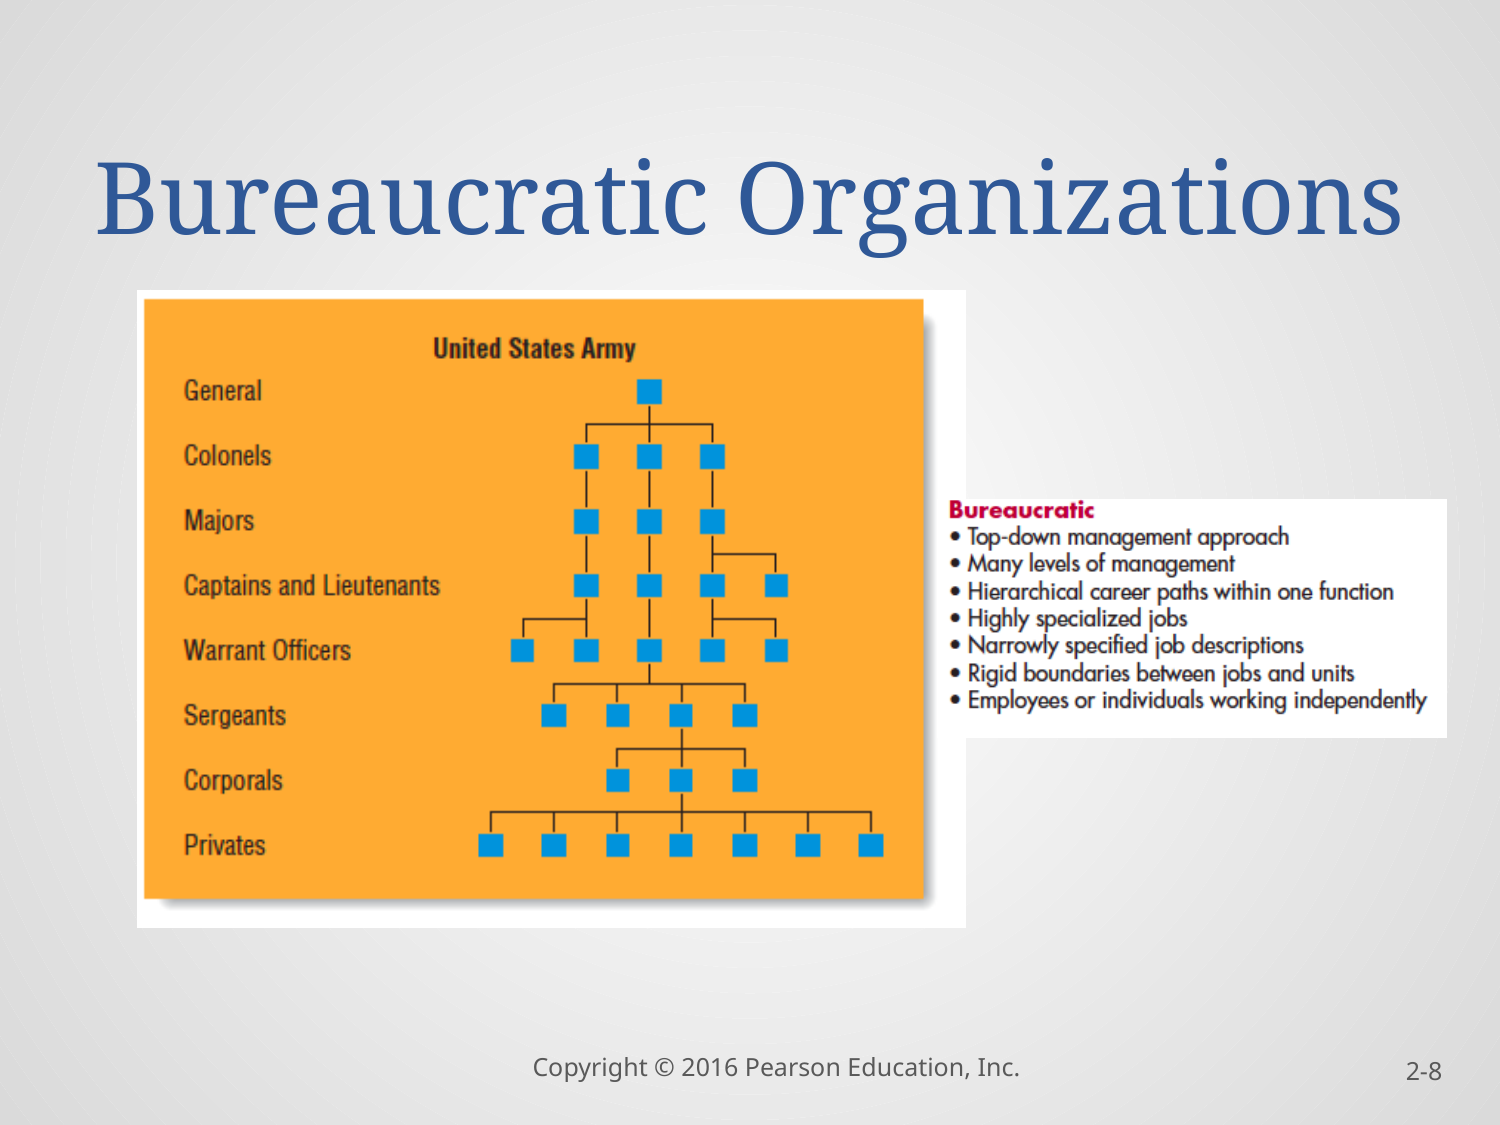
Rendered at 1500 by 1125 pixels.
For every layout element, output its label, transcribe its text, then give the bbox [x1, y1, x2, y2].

title Bureaucratic Organizations [75, 0, 1425, 263]
picture [937, 499, 1447, 738]
slide_number 2-8 [1401, 1042, 1494, 1103]
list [137, 289, 967, 928]
footer Copyright © 2016 Pearson Education, Inc. [525, 1037, 1105, 1095]
